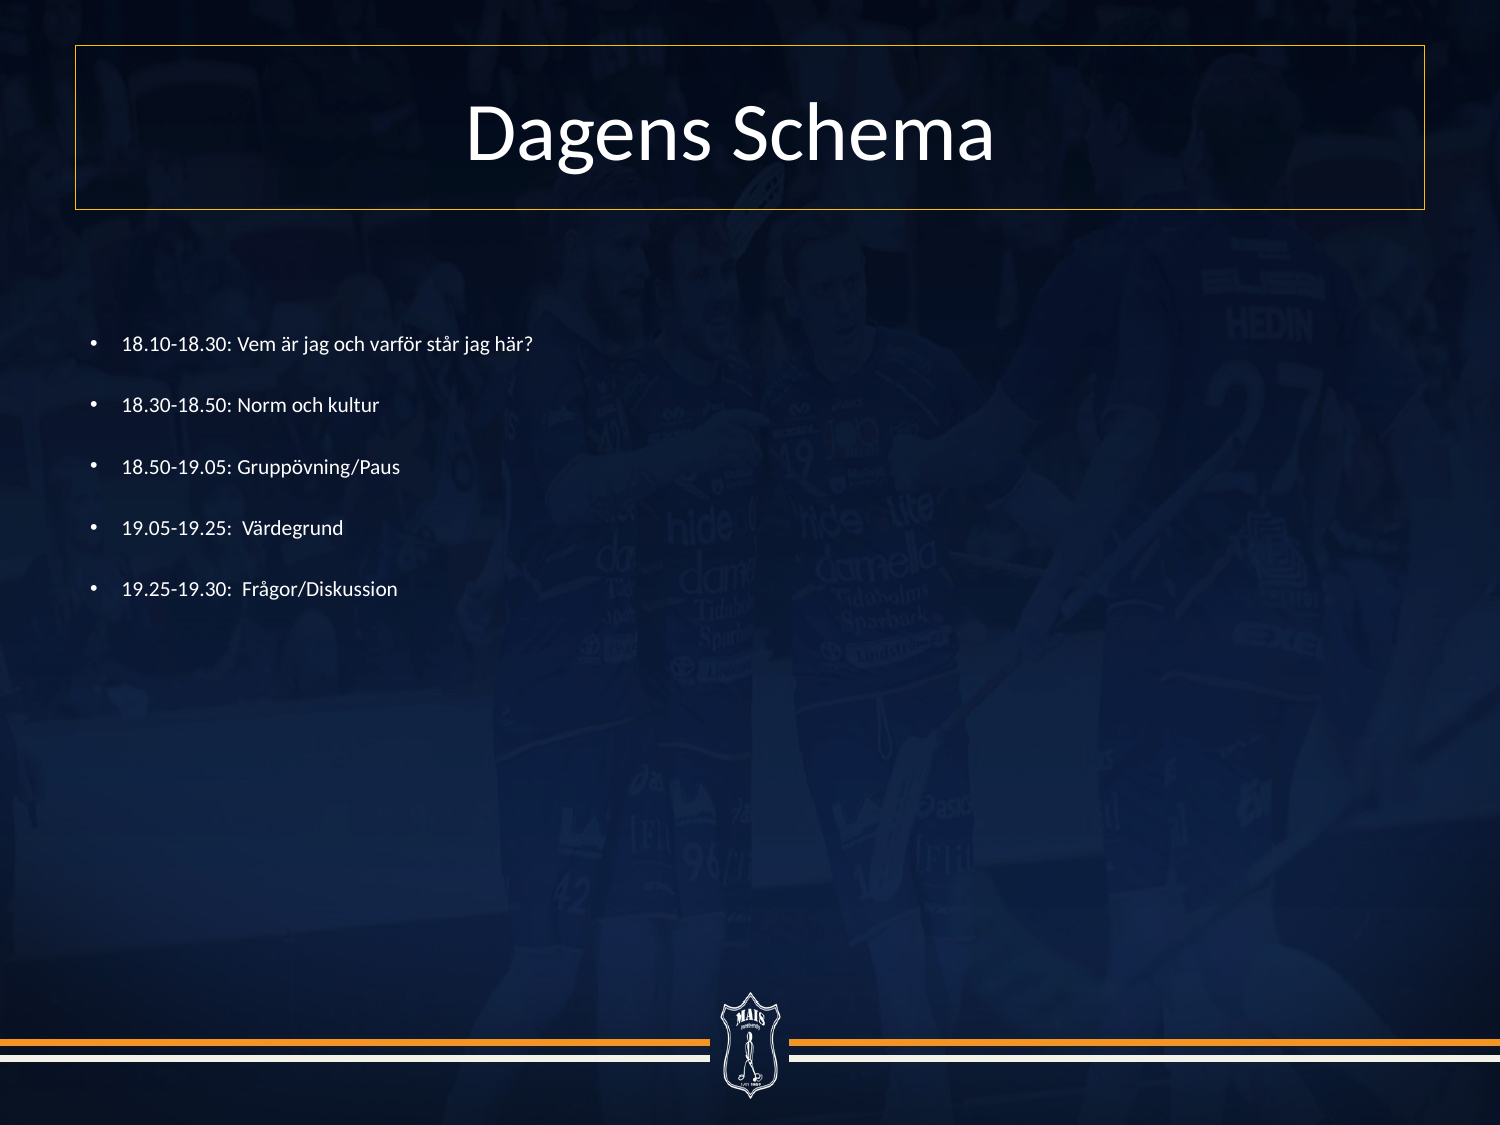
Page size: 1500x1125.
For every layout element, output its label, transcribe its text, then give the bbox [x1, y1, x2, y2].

picture [0, 0, 1500, 1125]
title Dagens Schema [75, 45, 1425, 210]
list 18.10-18.30: Vem är jag och varför står jag här? 18.30-18.50: Norm och kultur 18.50-19.05: Gruppövning/Paus 19.05-19.25: Värdegrund 19.25-19.30: Frågor/Diskussion [75, 231, 1425, 968]
